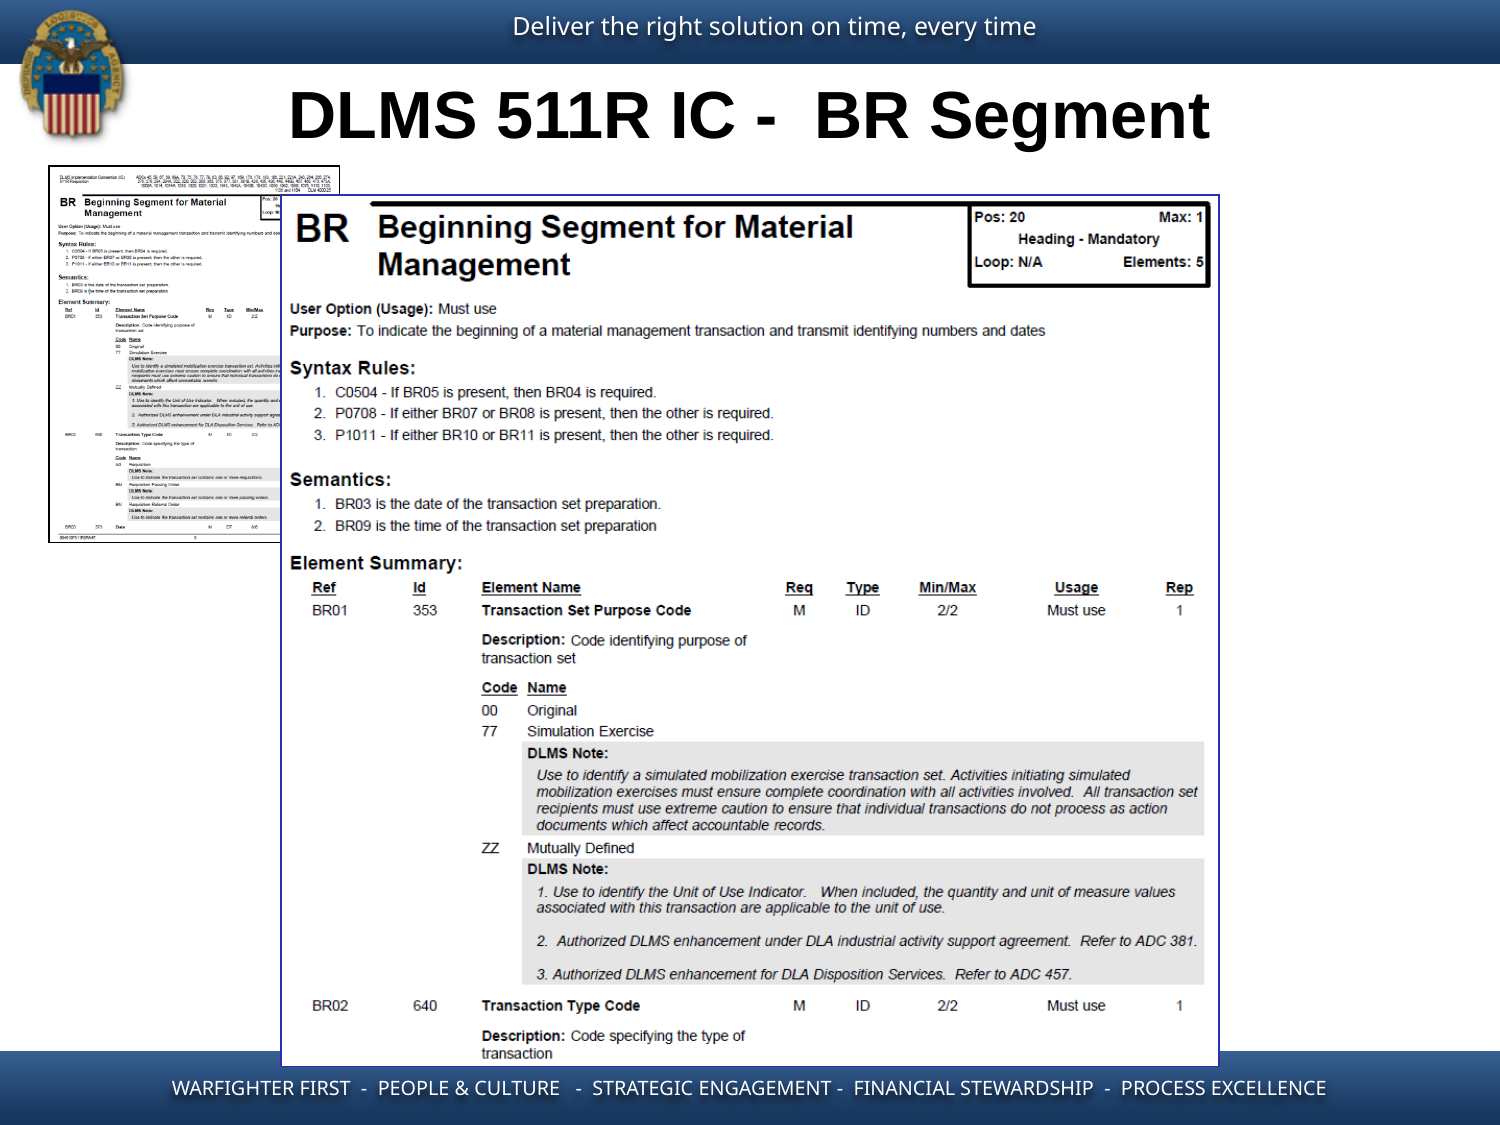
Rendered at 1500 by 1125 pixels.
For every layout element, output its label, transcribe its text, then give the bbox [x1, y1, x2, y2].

picture [49, 166, 1219, 1066]
picture [12, 6, 136, 150]
title DLMS 511R IC - BR Segment [50, 64, 1450, 178]
